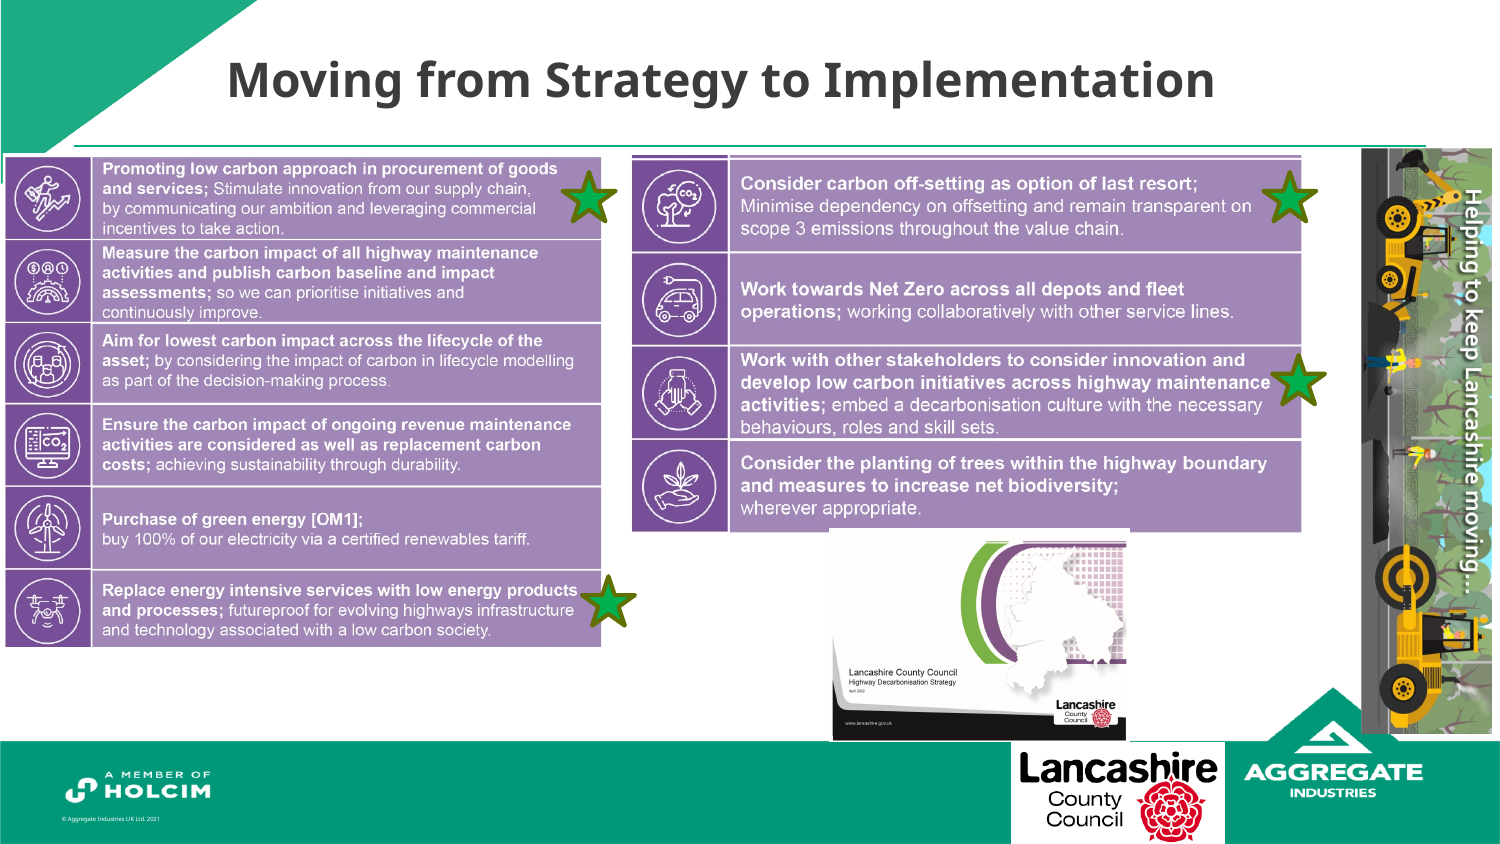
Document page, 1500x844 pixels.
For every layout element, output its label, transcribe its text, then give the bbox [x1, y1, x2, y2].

title Moving from Strategy to Implementation [210, 34, 1267, 129]
text_box [605, 574, 637, 628]
picture [0, 0, 602, 648]
text_box [1307, 188, 1319, 201]
picture [0, 149, 1500, 844]
text_box [605, 188, 618, 201]
